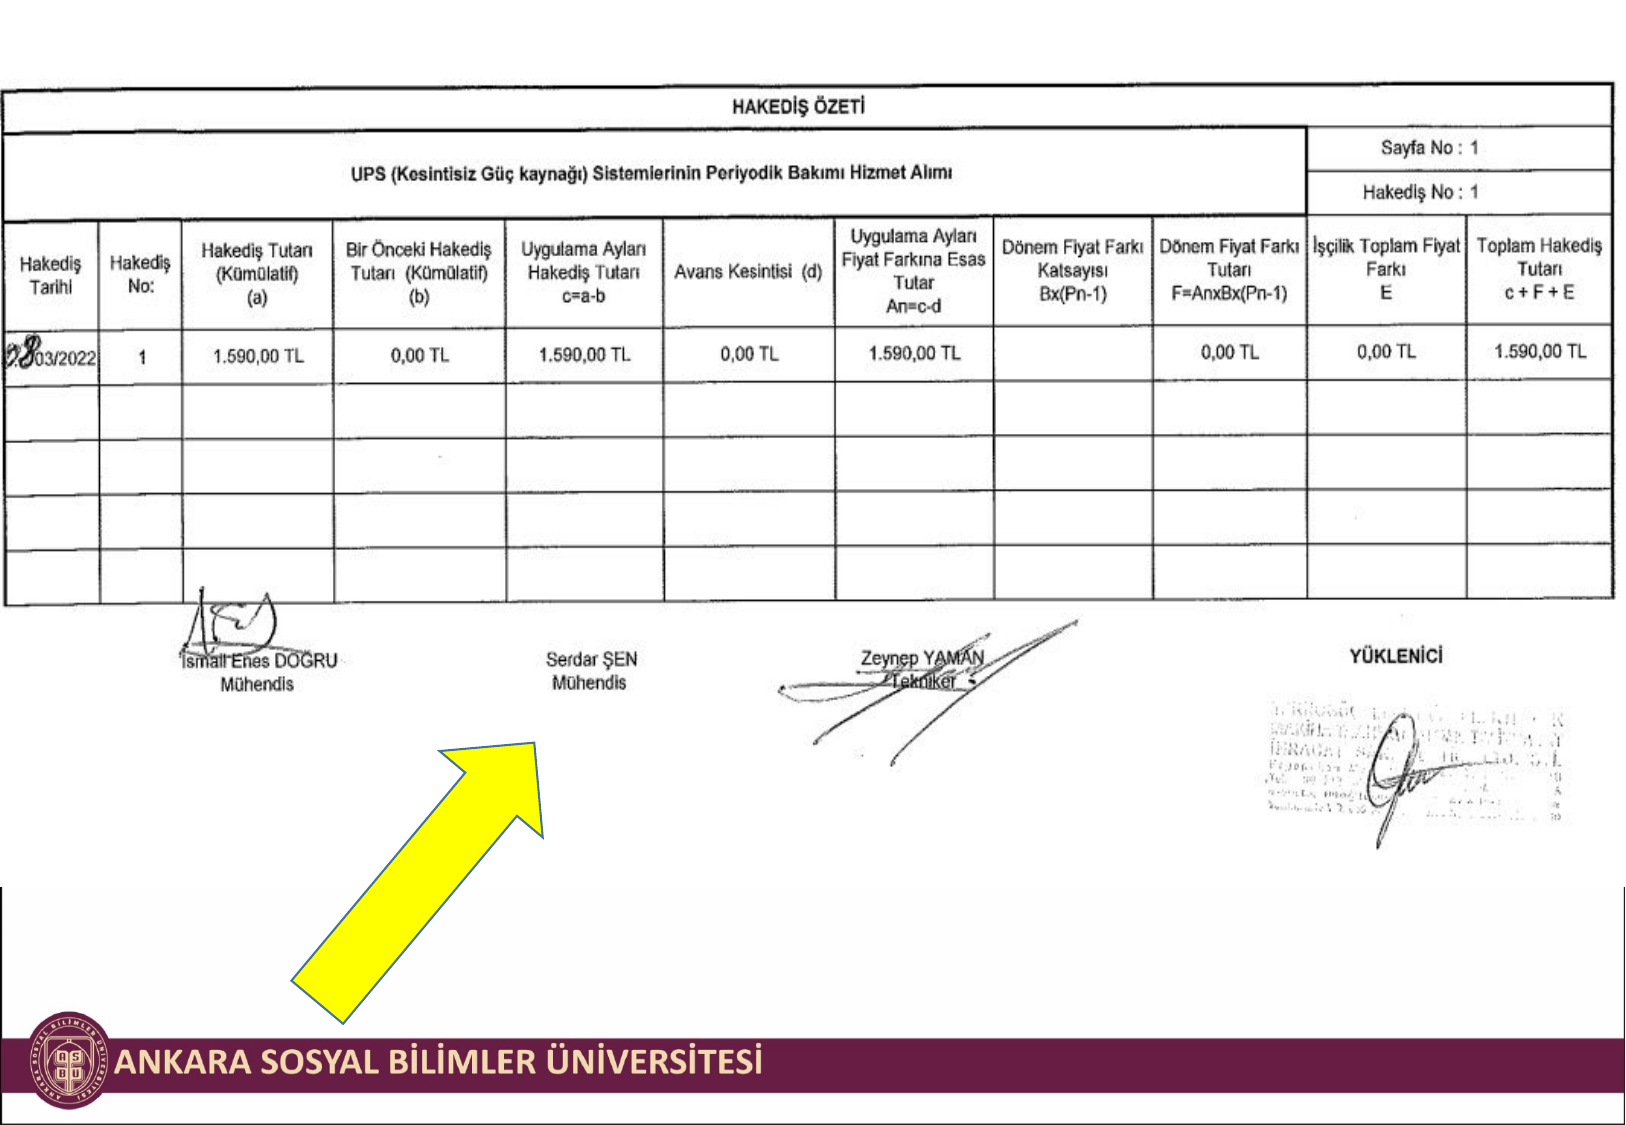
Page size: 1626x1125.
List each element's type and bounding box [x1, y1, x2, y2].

picture [0, 887, 1625, 1125]
list [0, 0, 1625, 887]
